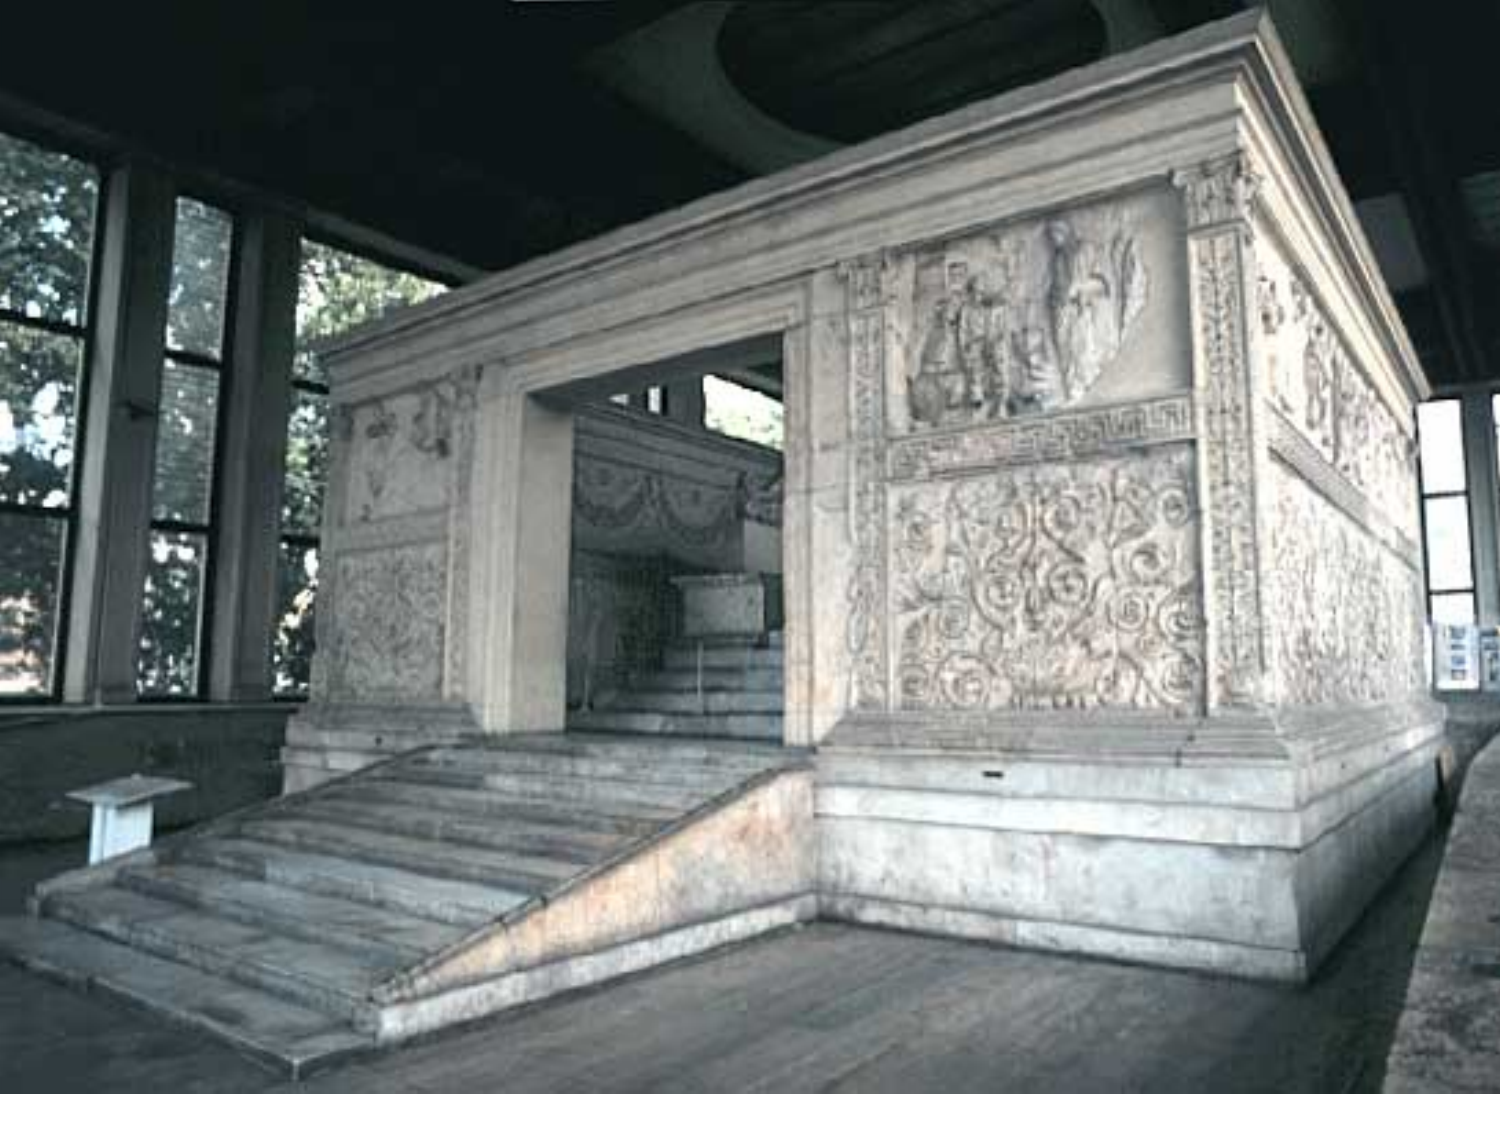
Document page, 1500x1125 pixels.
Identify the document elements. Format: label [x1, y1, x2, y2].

list [0, 0, 1500, 1095]
